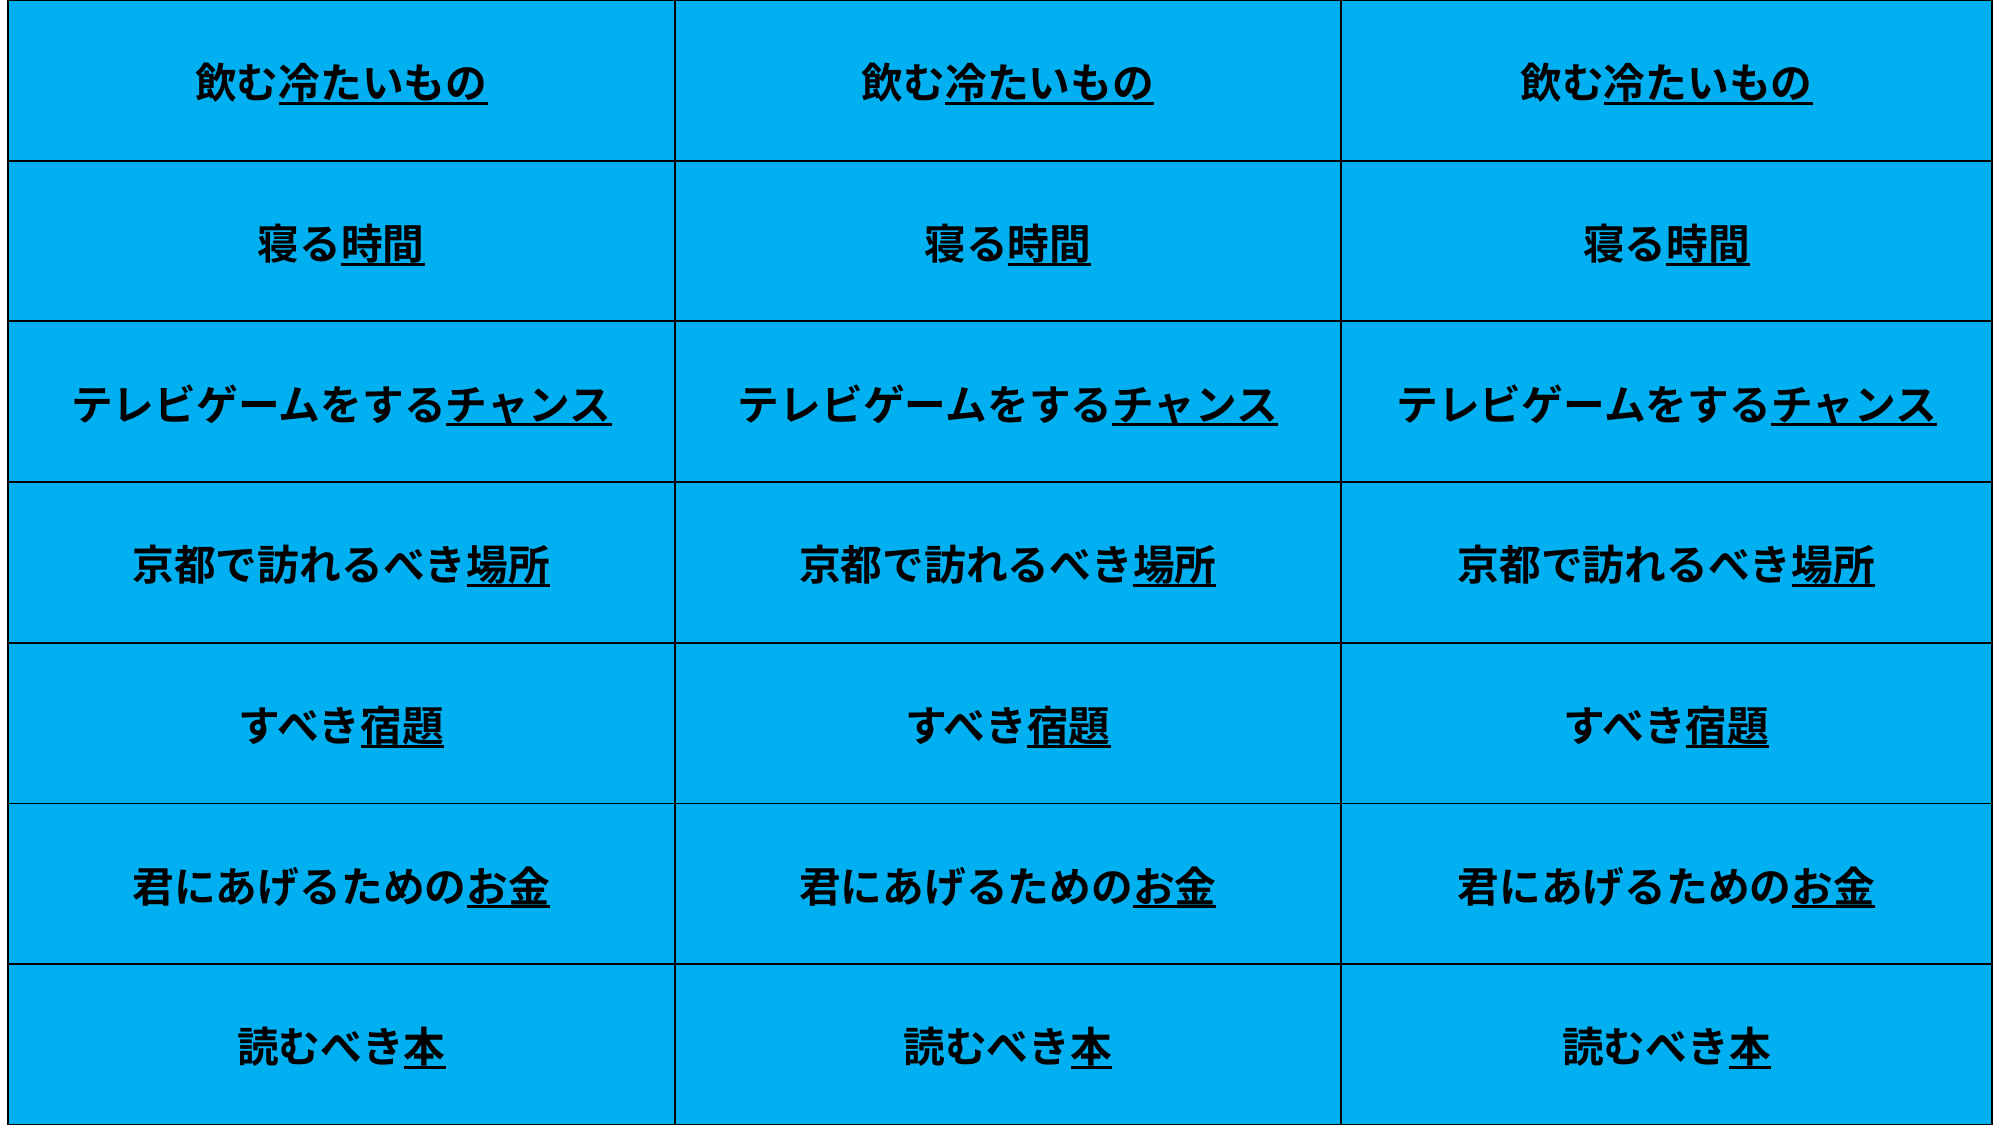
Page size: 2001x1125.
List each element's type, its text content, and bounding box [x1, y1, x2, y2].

table_cell 京都で訪れるべき場所 [676, 483, 1340, 642]
table_cell 京都で訪れるべき場所 [1342, 483, 1991, 642]
table_header 飲む冷たいもの [9, 1, 674, 160]
table_cell すべき宿題 [9, 644, 674, 803]
table_cell 寝る時間 [676, 162, 1340, 320]
table_header 飲む冷たいもの [676, 1, 1340, 160]
table_cell 読むべき本 [1342, 965, 1991, 1124]
table_cell テレビゲームをするチャンス [1342, 322, 1991, 481]
table_cell テレビゲームをするチャンス [676, 322, 1340, 481]
table_cell 君にあげるためのお金 [676, 804, 1340, 963]
table_cell 君にあげるためのお金 [9, 804, 674, 963]
table_cell 寝る時間 [1342, 162, 1991, 320]
table_cell 京都で訪れるべき場所 [9, 483, 674, 642]
table_cell すべき宿題 [1342, 644, 1991, 803]
table_cell 読むべき本 [676, 965, 1340, 1124]
table_cell すべき宿題 [676, 644, 1340, 803]
table_cell テレビゲームをするチャンス [9, 322, 674, 481]
table_cell 君にあげるためのお金 [1342, 804, 1991, 963]
table_header 飲む冷たいもの [1342, 1, 1991, 160]
table_cell 読むべき本 [9, 965, 674, 1124]
table_cell 寝る時間 [9, 162, 674, 320]
